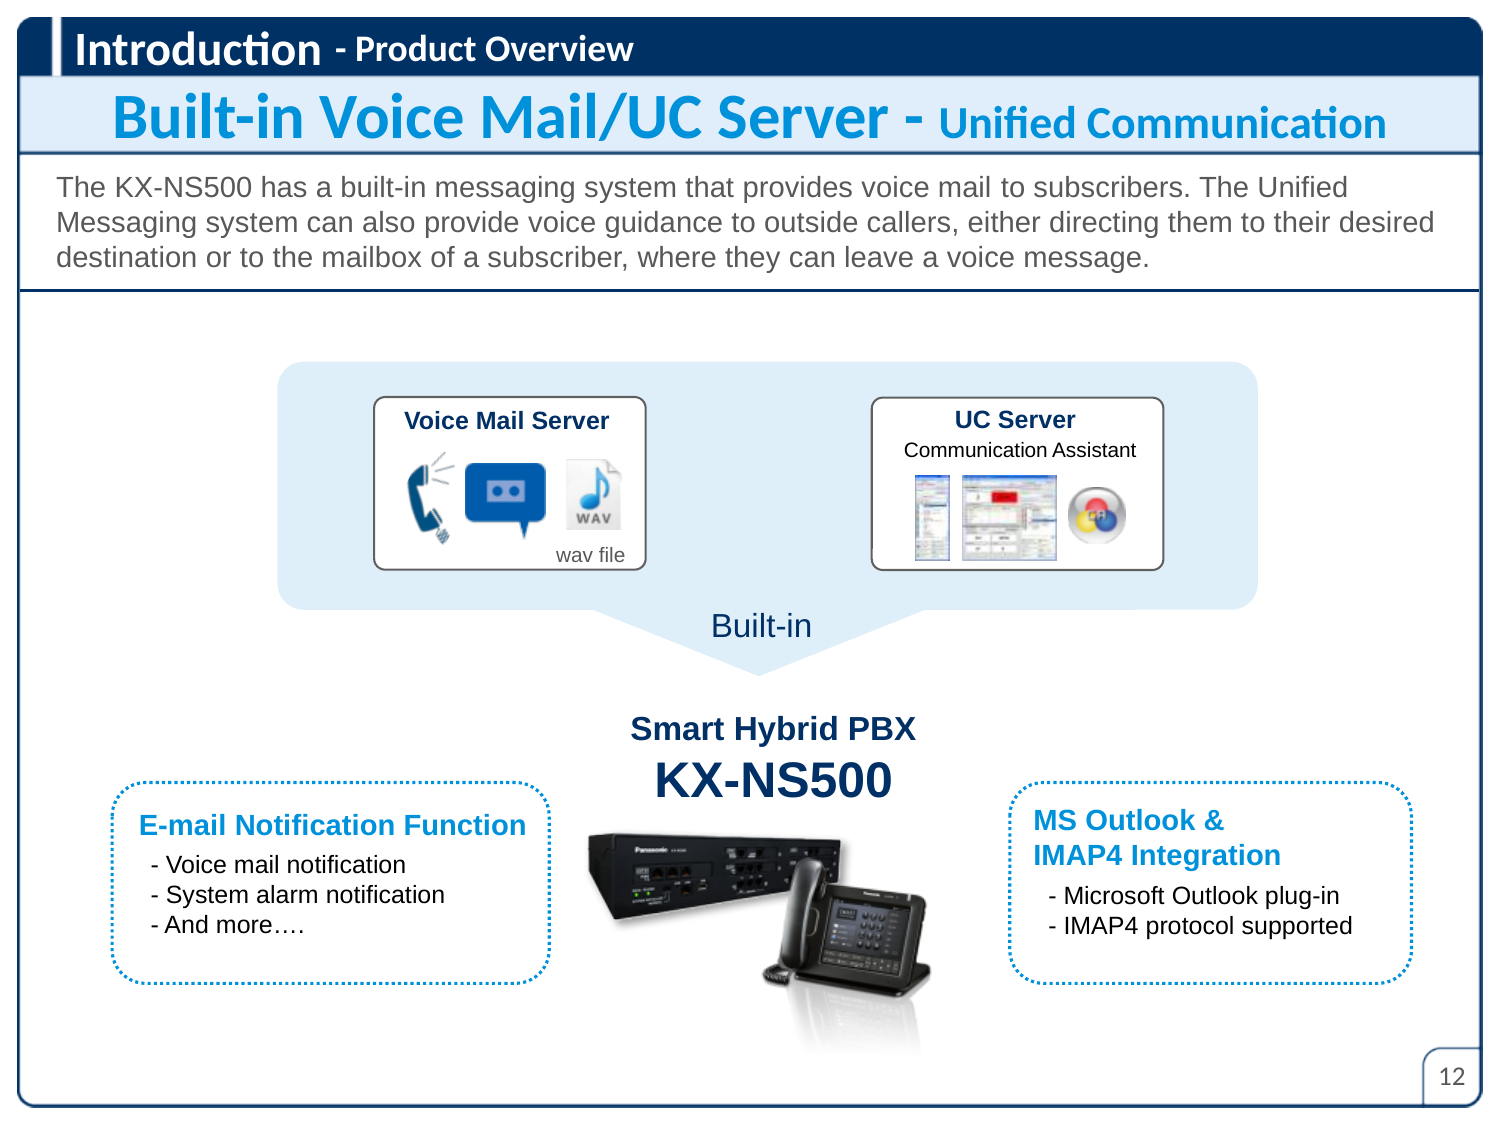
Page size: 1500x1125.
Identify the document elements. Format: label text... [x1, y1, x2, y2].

text_box [698, 652, 820, 677]
picture [17, 159, 1483, 1125]
text_box [277, 361, 1258, 610]
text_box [111, 782, 550, 984]
text_box [525, 581, 996, 640]
text_box Built-in Voice Mail/UC Server - Unified Communication [17, 66, 1483, 159]
text_box 12 [1423, 1051, 1500, 1099]
text_box The KX-NS500 has a built-in messaging system that provides voice mail to subscribers. The Unified Messaging system can also provide voice guidance to outside callers, either directing them to their desired destination or to the mailbox of a subscriber, where they can leave a voice message. [41, 160, 1459, 281]
text_box Smart Hybrid PBX KX-NS500 [584, 699, 963, 815]
picture [17, 17, 1483, 66]
text_box - Product Overview [324, 24, 645, 70]
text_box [871, 396, 1164, 571]
text_box Built-in [667, 597, 857, 652]
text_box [1009, 782, 1412, 984]
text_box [371, 396, 646, 576]
